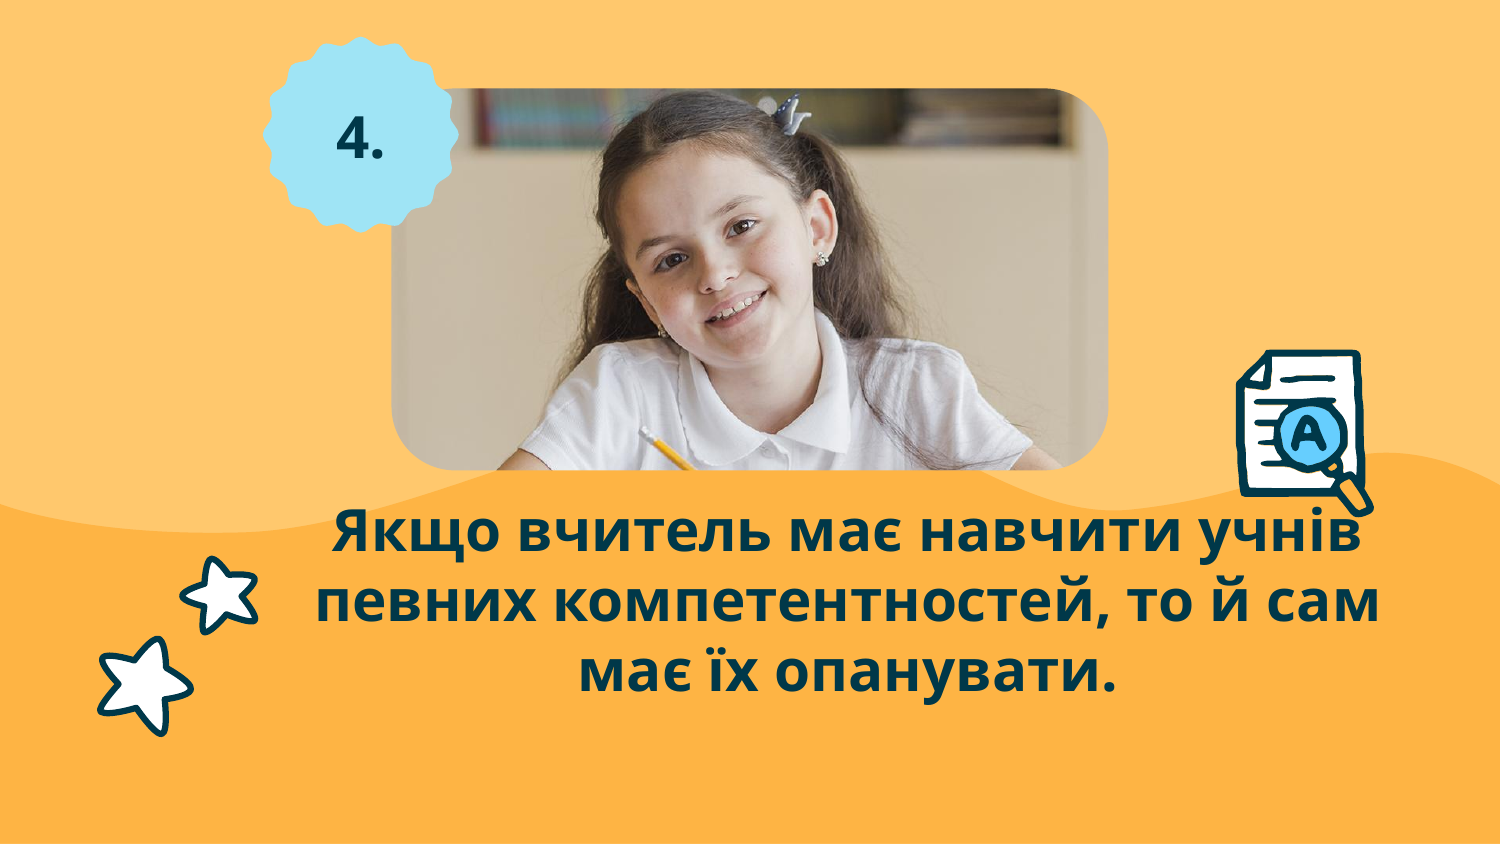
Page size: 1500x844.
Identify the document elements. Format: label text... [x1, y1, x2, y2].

text_box [262, 36, 438, 233]
text_box [182, 558, 256, 633]
text_box [521, 520, 549, 546]
text_box [1331, 526, 1359, 546]
text_box [412, 520, 463, 546]
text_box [1235, 349, 1375, 518]
text_box [1146, 520, 1178, 546]
text_box [959, 519, 986, 546]
text_box [596, 520, 628, 546]
text_box [1313, 526, 1321, 546]
text_box [1274, 526, 1303, 546]
text_box [792, 520, 831, 546]
text_box [468, 519, 498, 546]
text_box [1235, 525, 1264, 546]
text_box [1071, 520, 1103, 546]
text_box [741, 520, 769, 546]
text_box [98, 636, 193, 736]
text_box [875, 519, 900, 546]
text_box [180, 556, 258, 635]
text_box [840, 519, 867, 546]
text_box [923, 520, 952, 546]
title Якщо вчитель має навчити учнів певних компетентностей, то й сам має їх опанувати. [263, 546, 1433, 718]
text_box [635, 520, 663, 546]
text_box [1110, 520, 1138, 546]
text_box [557, 520, 586, 546]
text_box [336, 512, 365, 546]
picture [391, 88, 1109, 471]
text_box [700, 520, 732, 546]
text_box [668, 519, 696, 546]
text_box [996, 520, 1024, 546]
text_box [376, 520, 404, 546]
title 4. [299, 87, 390, 182]
text_box [1199, 520, 1230, 546]
text_box [1032, 520, 1061, 546]
